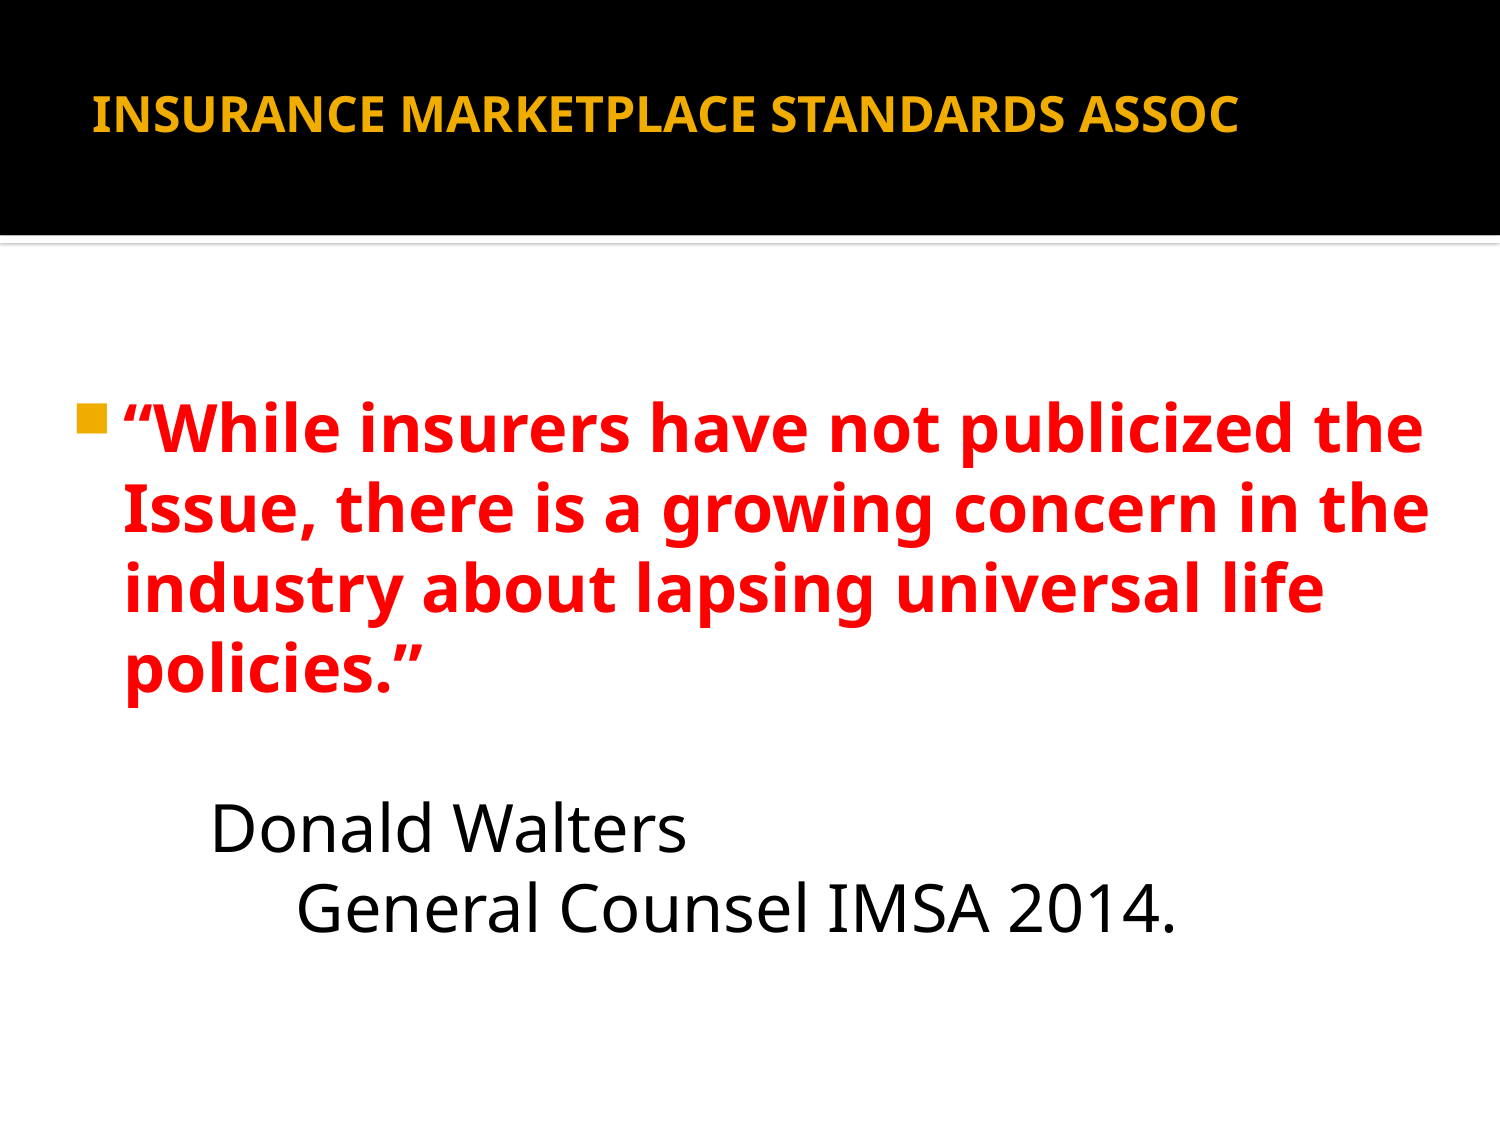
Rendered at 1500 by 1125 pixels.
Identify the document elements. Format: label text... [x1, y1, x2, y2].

list “While insurers have not publicized the Issue, there is a growing concern in the industry about lapsing universal life policies.” Donald Walters General Counsel IMSA 2014. [42, 291, 1467, 1050]
title INSURANCE MARKETPLACE STANDARDS ASSOC [0, 18, 1500, 206]
